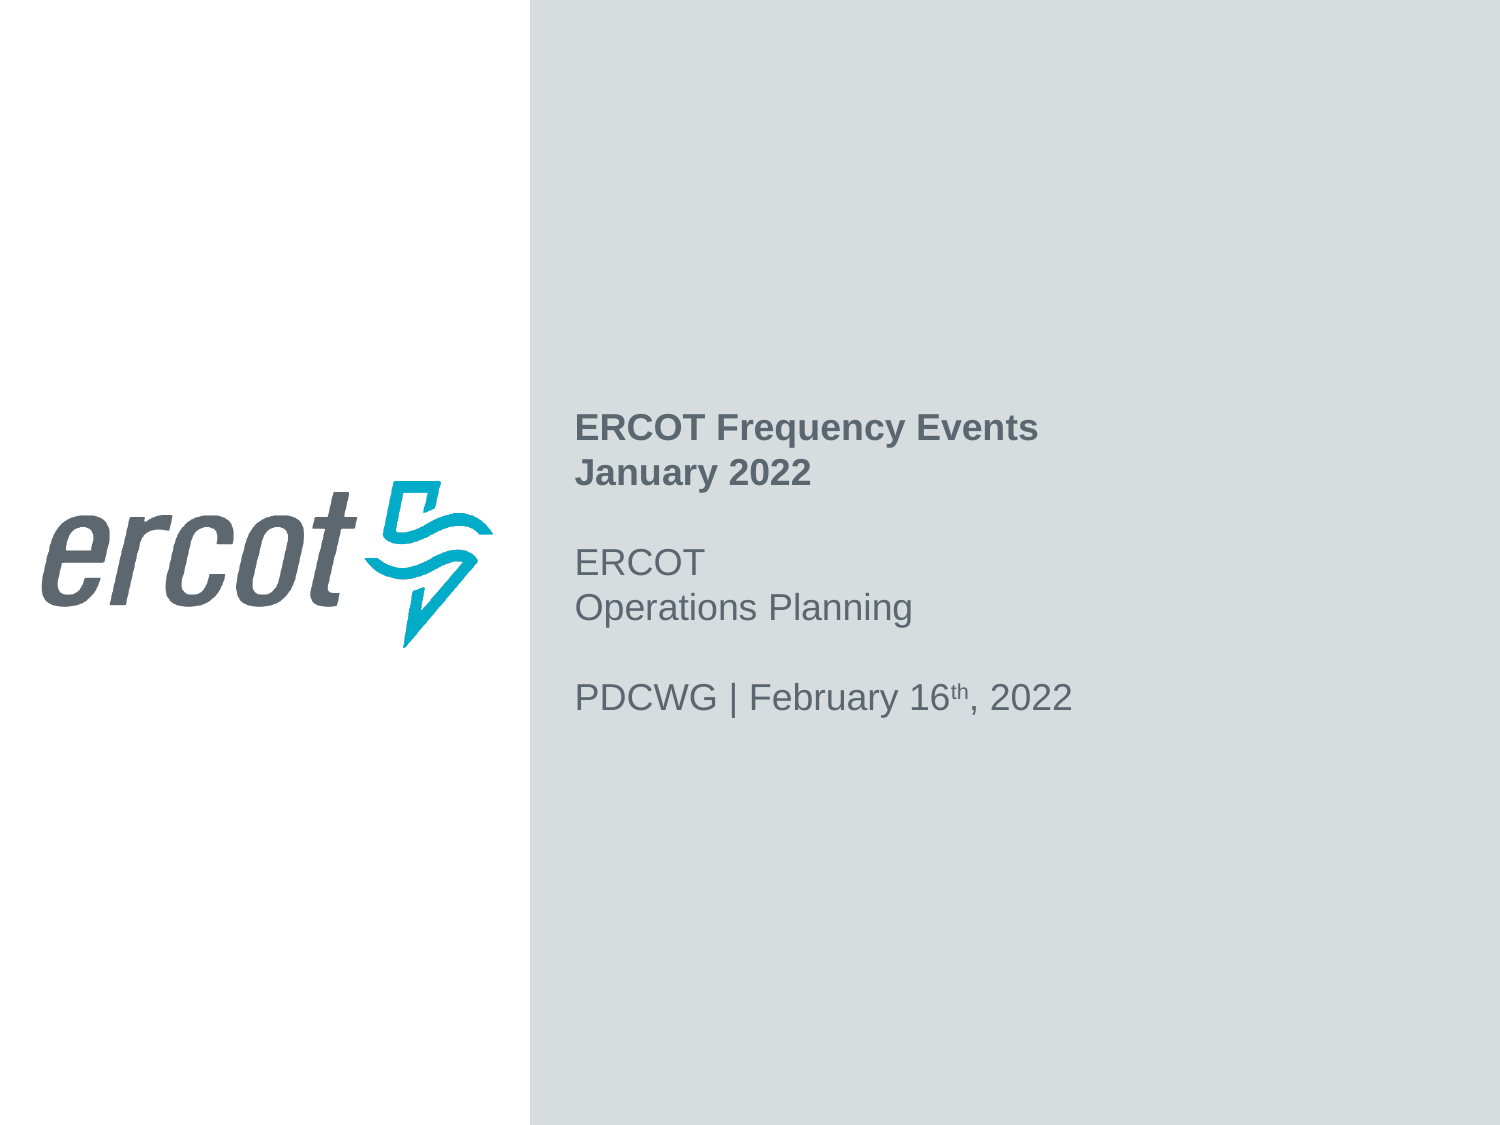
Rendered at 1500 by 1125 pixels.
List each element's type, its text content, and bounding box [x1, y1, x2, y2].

text_box ERCOT Frequency Events January 2022 ERCOT Operations Planning PDCWG | February 16th, 2022 [559, 395, 1486, 726]
picture [32, 471, 501, 654]
